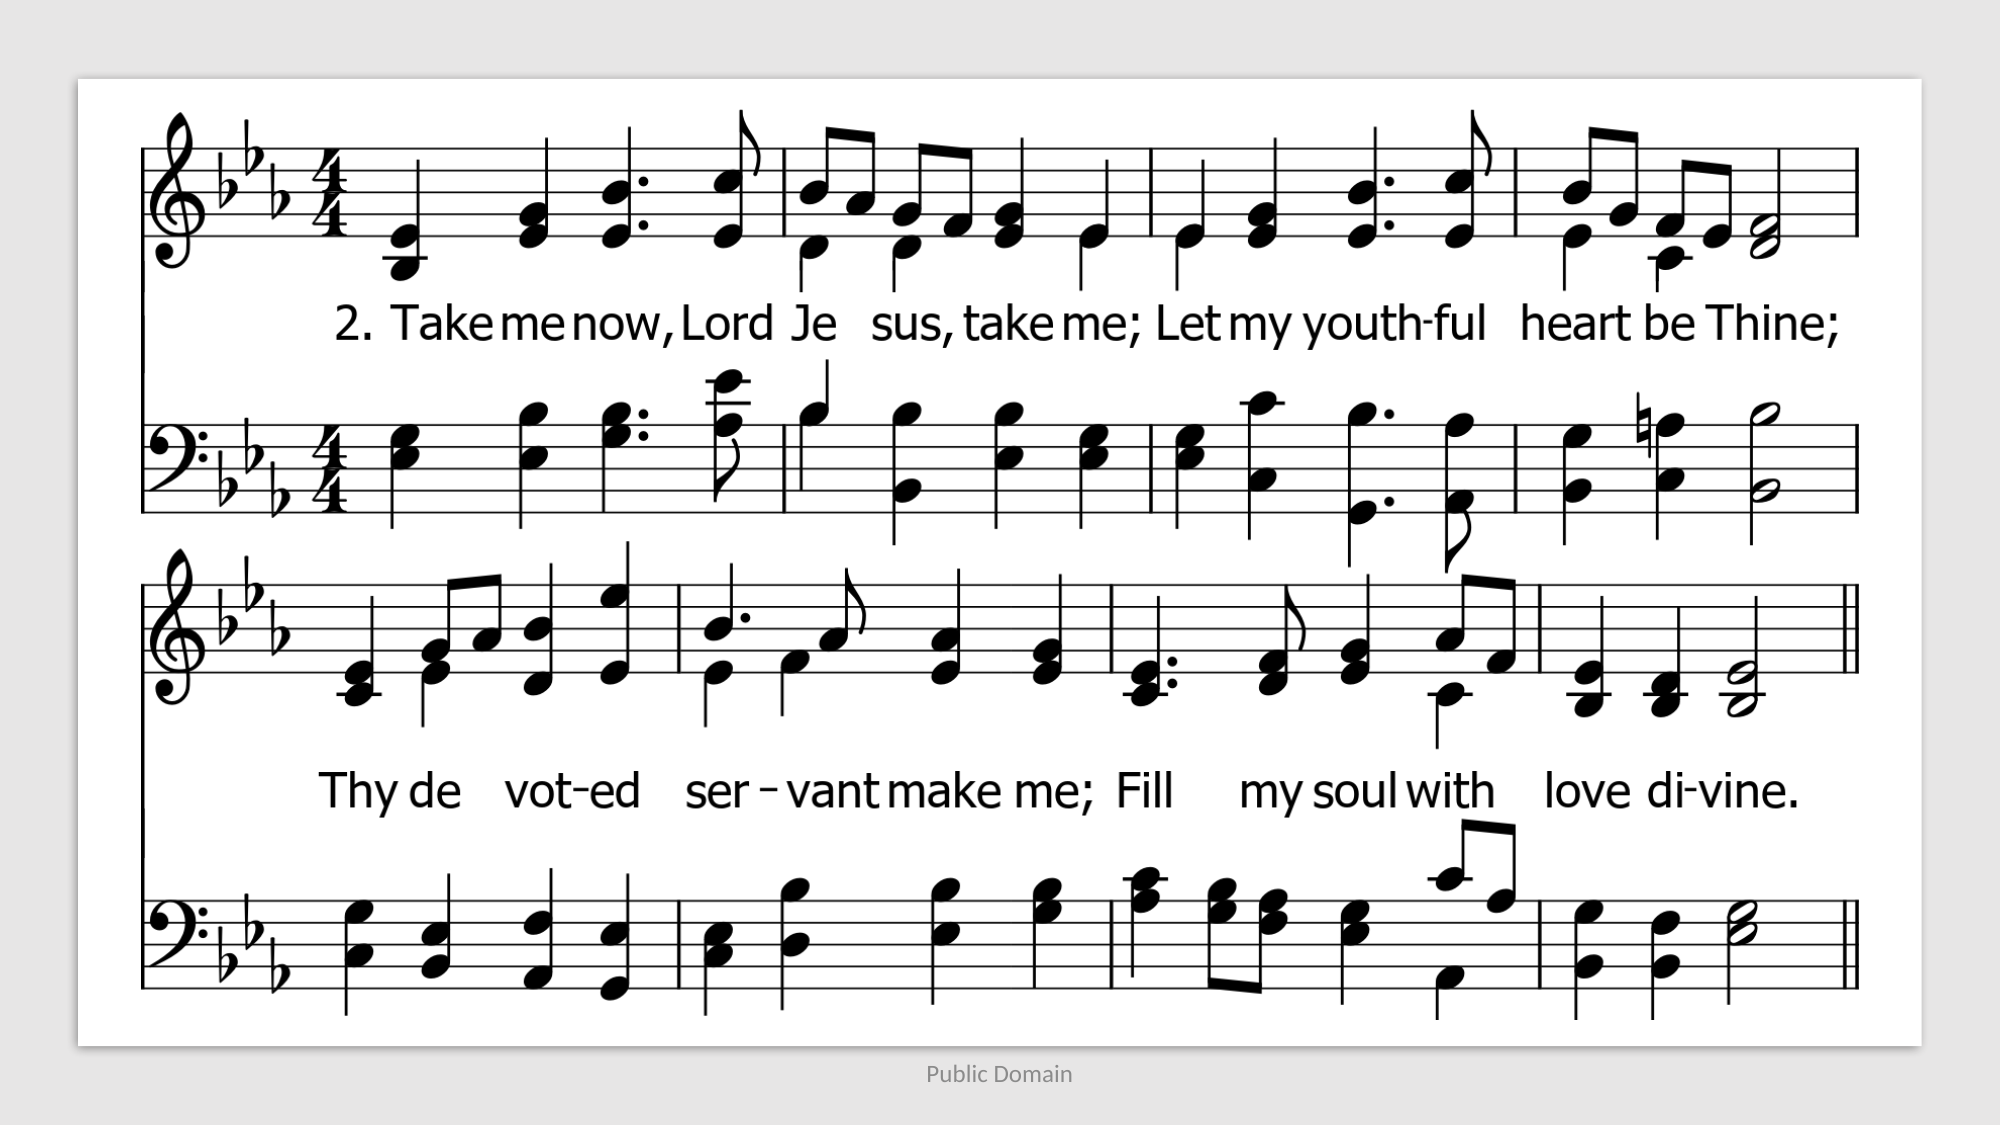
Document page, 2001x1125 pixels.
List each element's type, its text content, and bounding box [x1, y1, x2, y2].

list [141, 105, 1859, 1020]
text_box [0, 0, 2000, 1125]
footer Public Domain [662, 1042, 1338, 1103]
text_box [77, 78, 1923, 1047]
